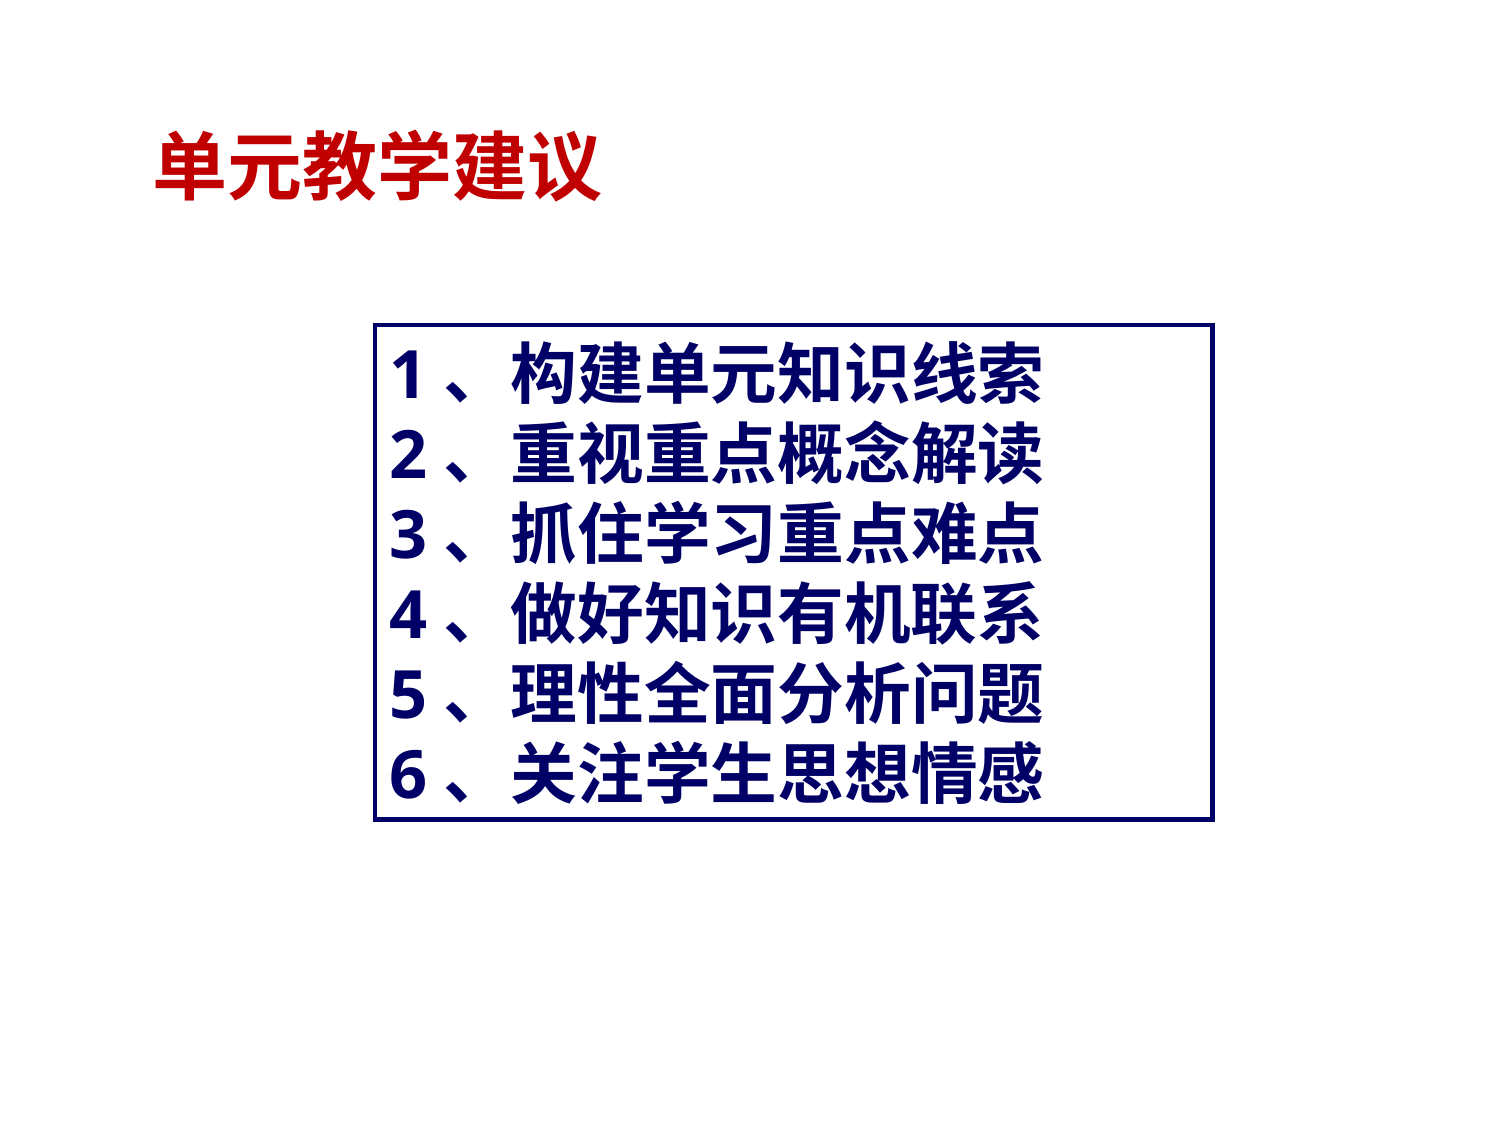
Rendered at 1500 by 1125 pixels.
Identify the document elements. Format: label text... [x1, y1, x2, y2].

text_box 1、构建单元知识线索 2、重视重点概念解读 3、抓住学习重点难点 4、做好知识有机联系 5、理性全面分析问题 6、关注学生思想情感 [374, 324, 1213, 820]
text_box 单元教学建议 [137, 112, 675, 218]
